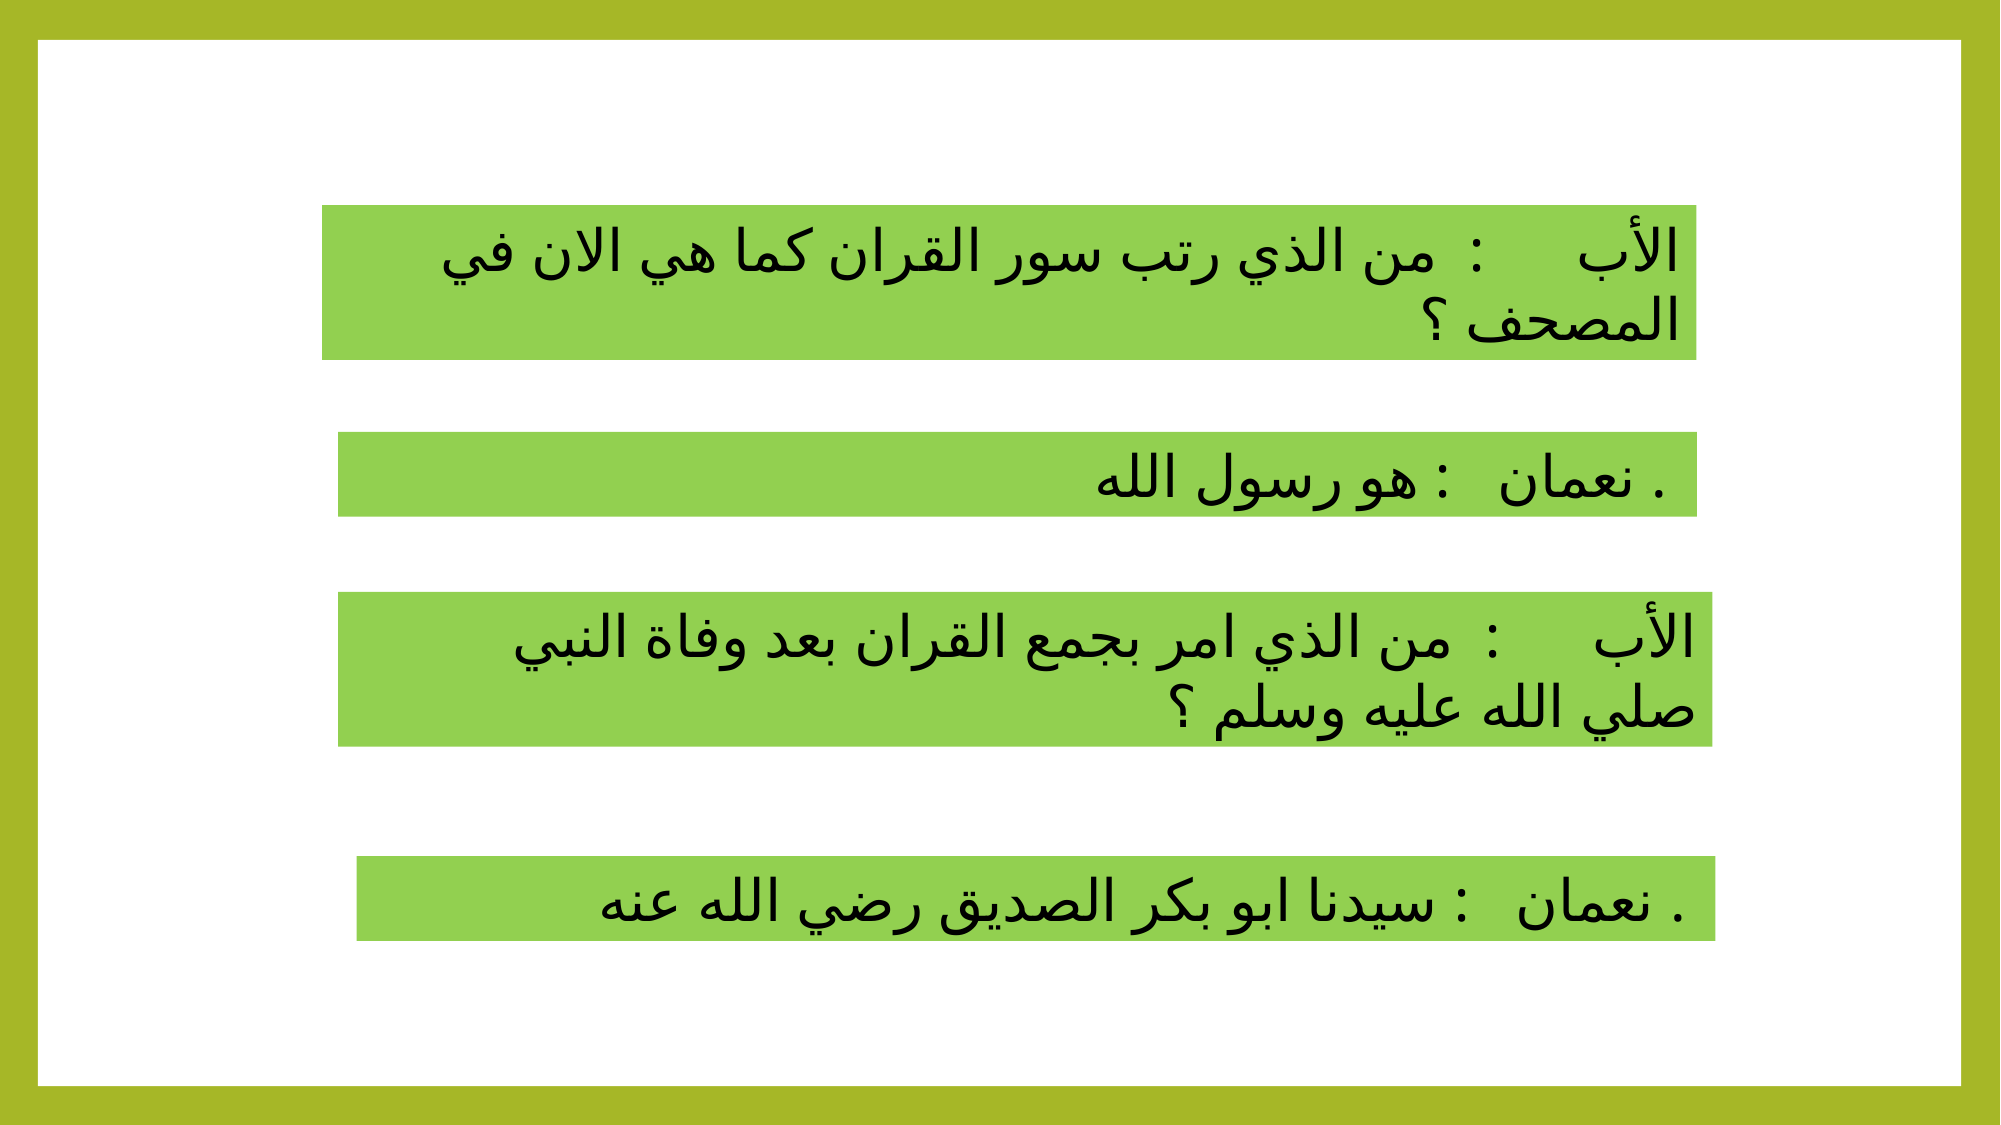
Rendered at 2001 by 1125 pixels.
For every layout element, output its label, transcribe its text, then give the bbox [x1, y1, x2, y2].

text_box الأب : من الذي امر بجمع القران بعد وفاة النبي صلي الله عليه وسلم ؟ [338, 591, 1713, 747]
text_box نعمان : سيدنا ابو بكر الصديق رضي الله عنه . [356, 856, 1716, 941]
text_box نعمان : هو رسول الله . [338, 431, 1697, 517]
text_box الأب : من الذي رتب سور القران كما هي الان في المصحف ؟ [322, 205, 1697, 360]
